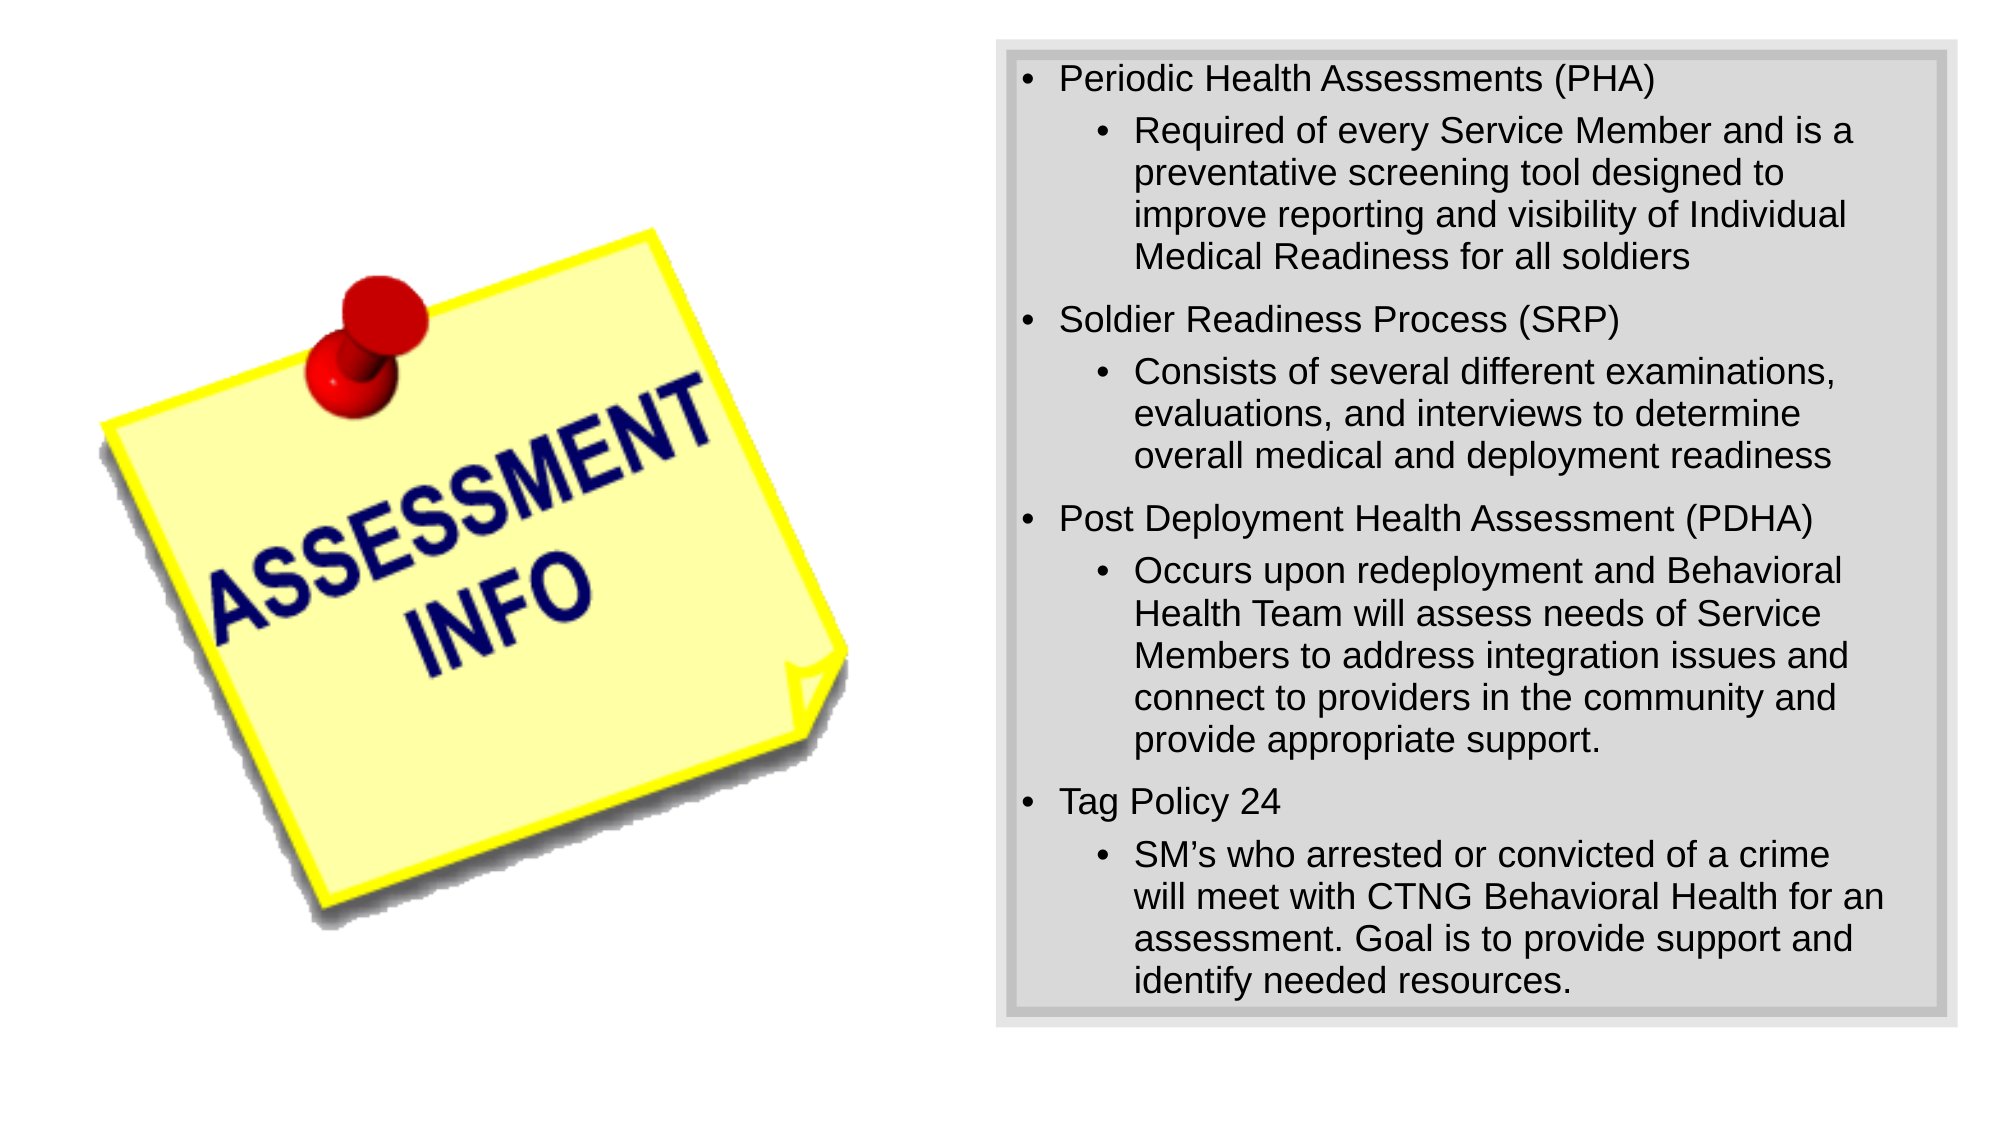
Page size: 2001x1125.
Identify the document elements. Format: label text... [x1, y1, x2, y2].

text_box [1908, 49, 1948, 1018]
picture [79, 166, 921, 934]
list Periodic Health Assessments (PHA) Required of every Service Member and is a preventative screening tool designed to improve reporting and visibility of Individual Medical Readiness for all soldiers Soldier Readiness Process (SRP) Consists of several different examinations, evaluations, and interviews to determine overall medical and deployment readiness Post Deployment Health Assessment (PDHA) Occurs upon redeployment and Behavioral Health Team will assess needs of Service Members to address integration issues and connect to providers in the community and provide appropriate support. Tag Policy 24 SM’s who arrested or convicted of a crime will meet with CTNG Behavioral Health for an assessment. Goal is to provide support and identify needed resources. [1006, 49, 1908, 1046]
